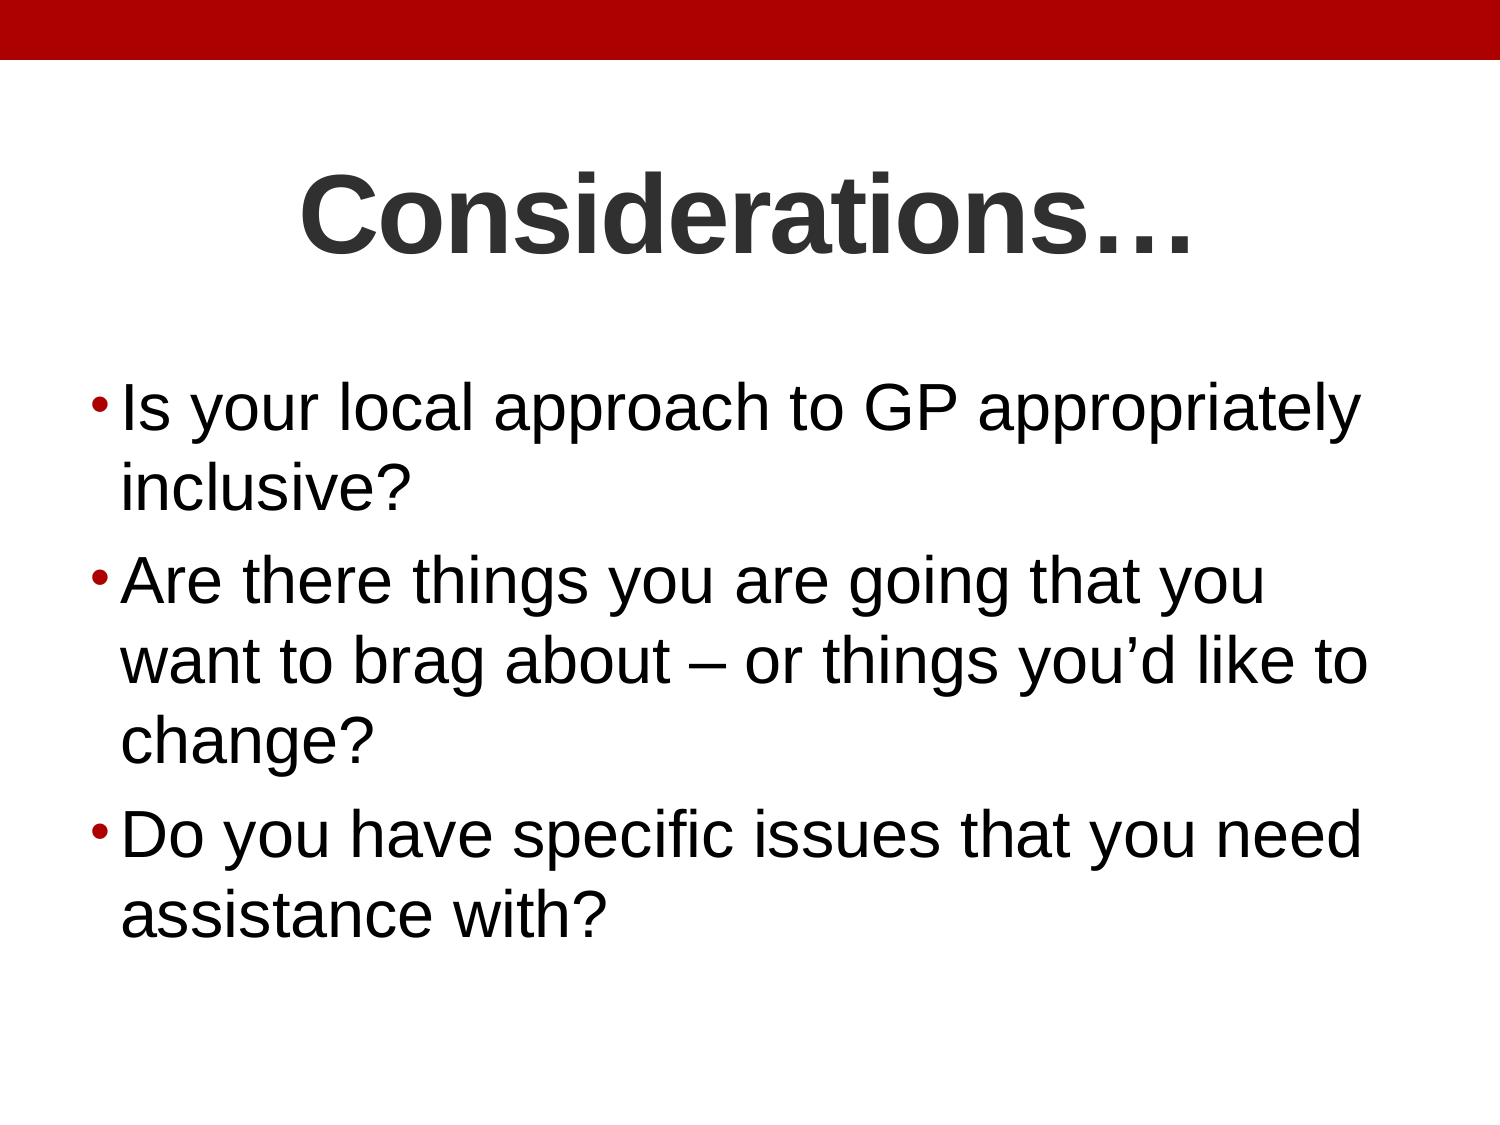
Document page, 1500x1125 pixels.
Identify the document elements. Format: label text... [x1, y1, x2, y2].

list Is your local approach to GP appropriately inclusive? Are there things you are going that you want to brag about – or things you’d like to change? Do you have specific issues that you need assistance with? [75, 262, 1425, 1063]
title Considerations… [75, 87, 1425, 262]
